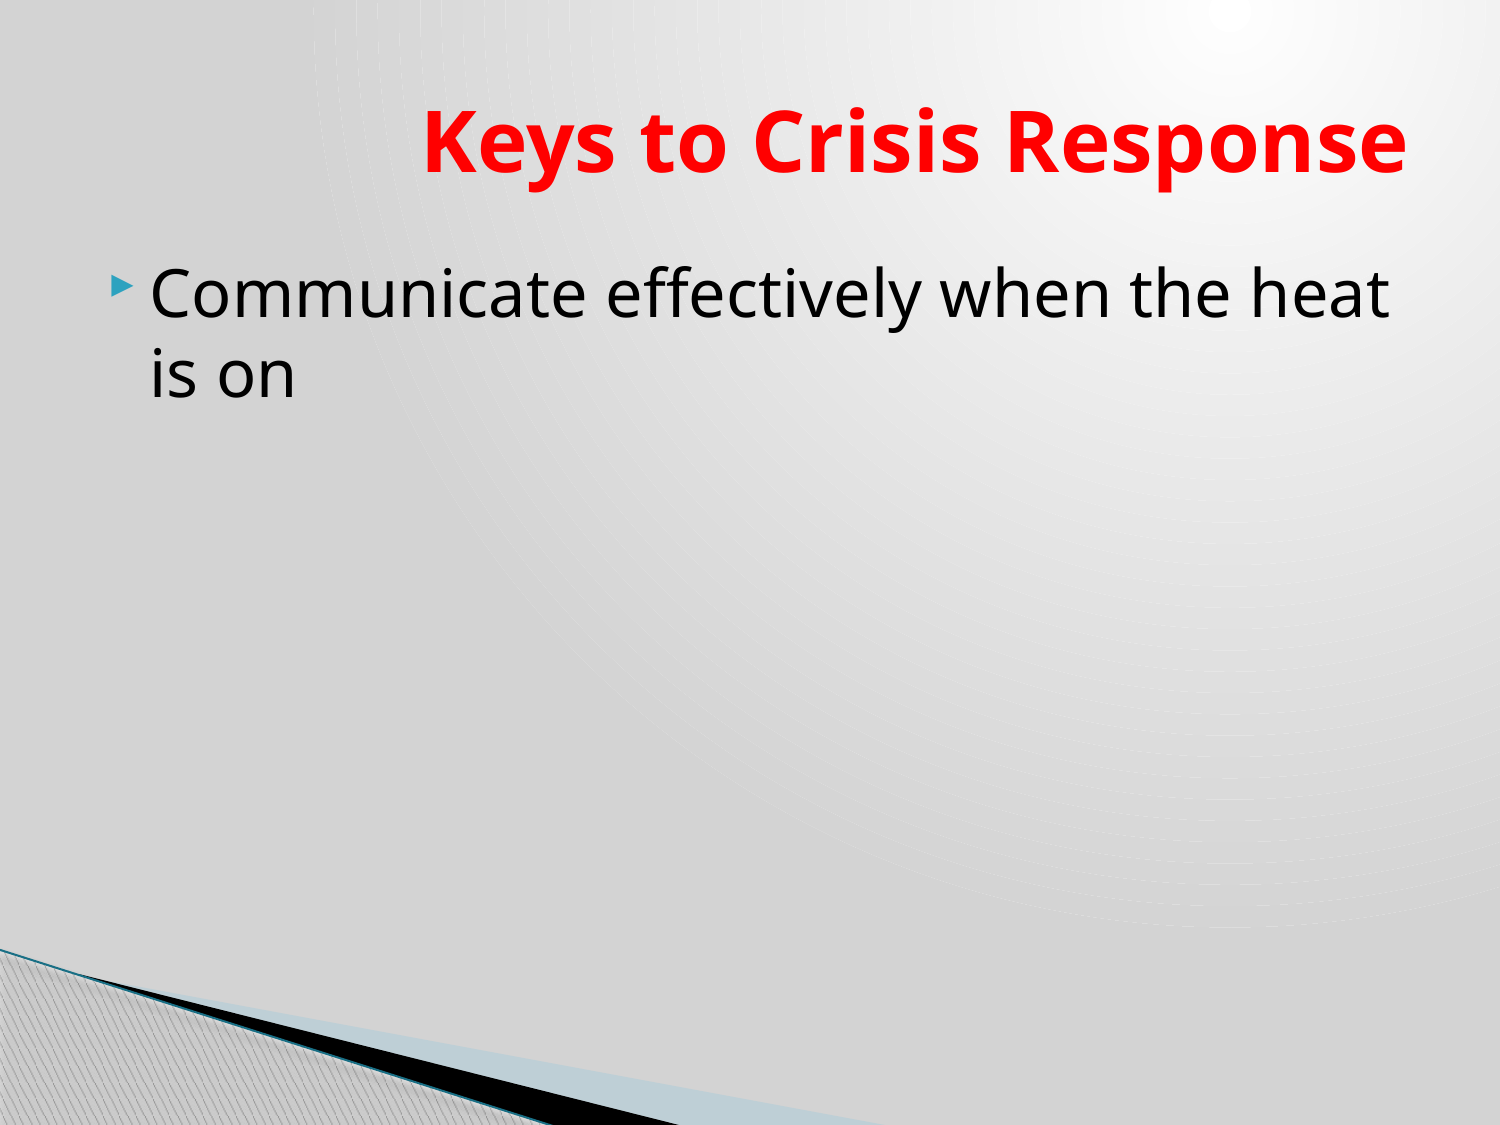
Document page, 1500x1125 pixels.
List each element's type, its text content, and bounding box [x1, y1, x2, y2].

title Keys to Crisis Response [75, 45, 1425, 233]
list Communicate effectively when the heat is on [75, 243, 1425, 986]
